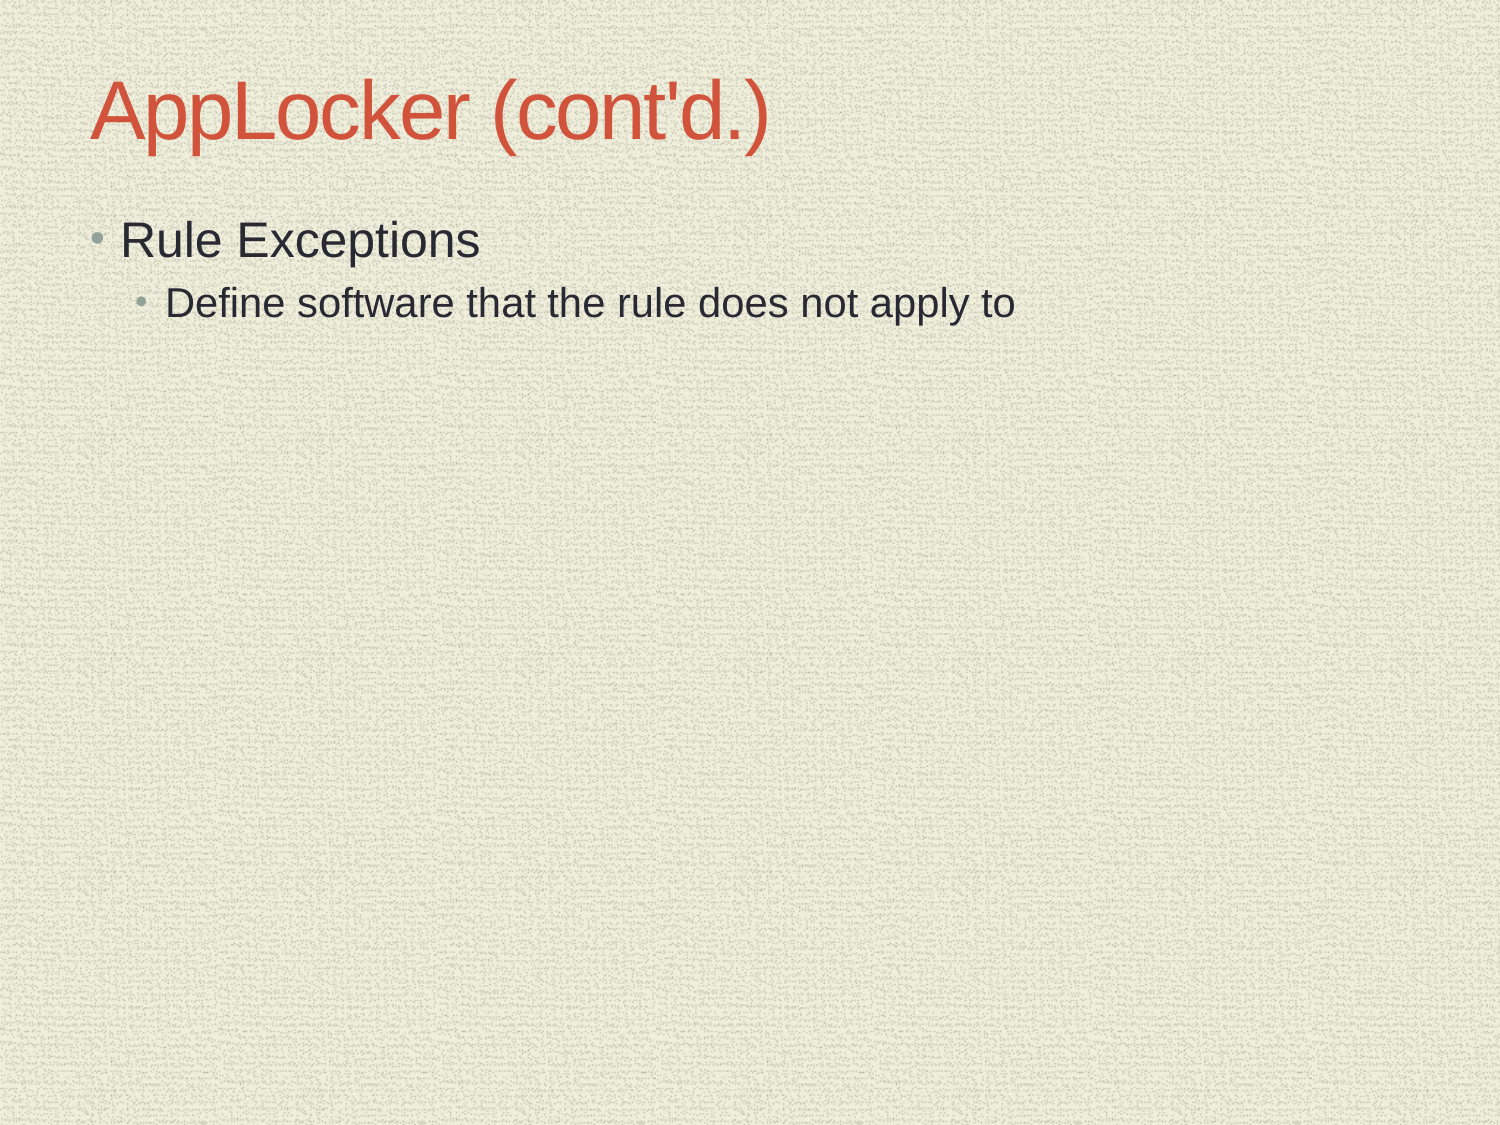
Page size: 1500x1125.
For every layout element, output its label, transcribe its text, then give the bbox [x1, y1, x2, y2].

list Rule Exceptions Define software that the rule does not apply to [75, 200, 1425, 1000]
title AppLocker (cont'd.) [75, 24, 1425, 188]
